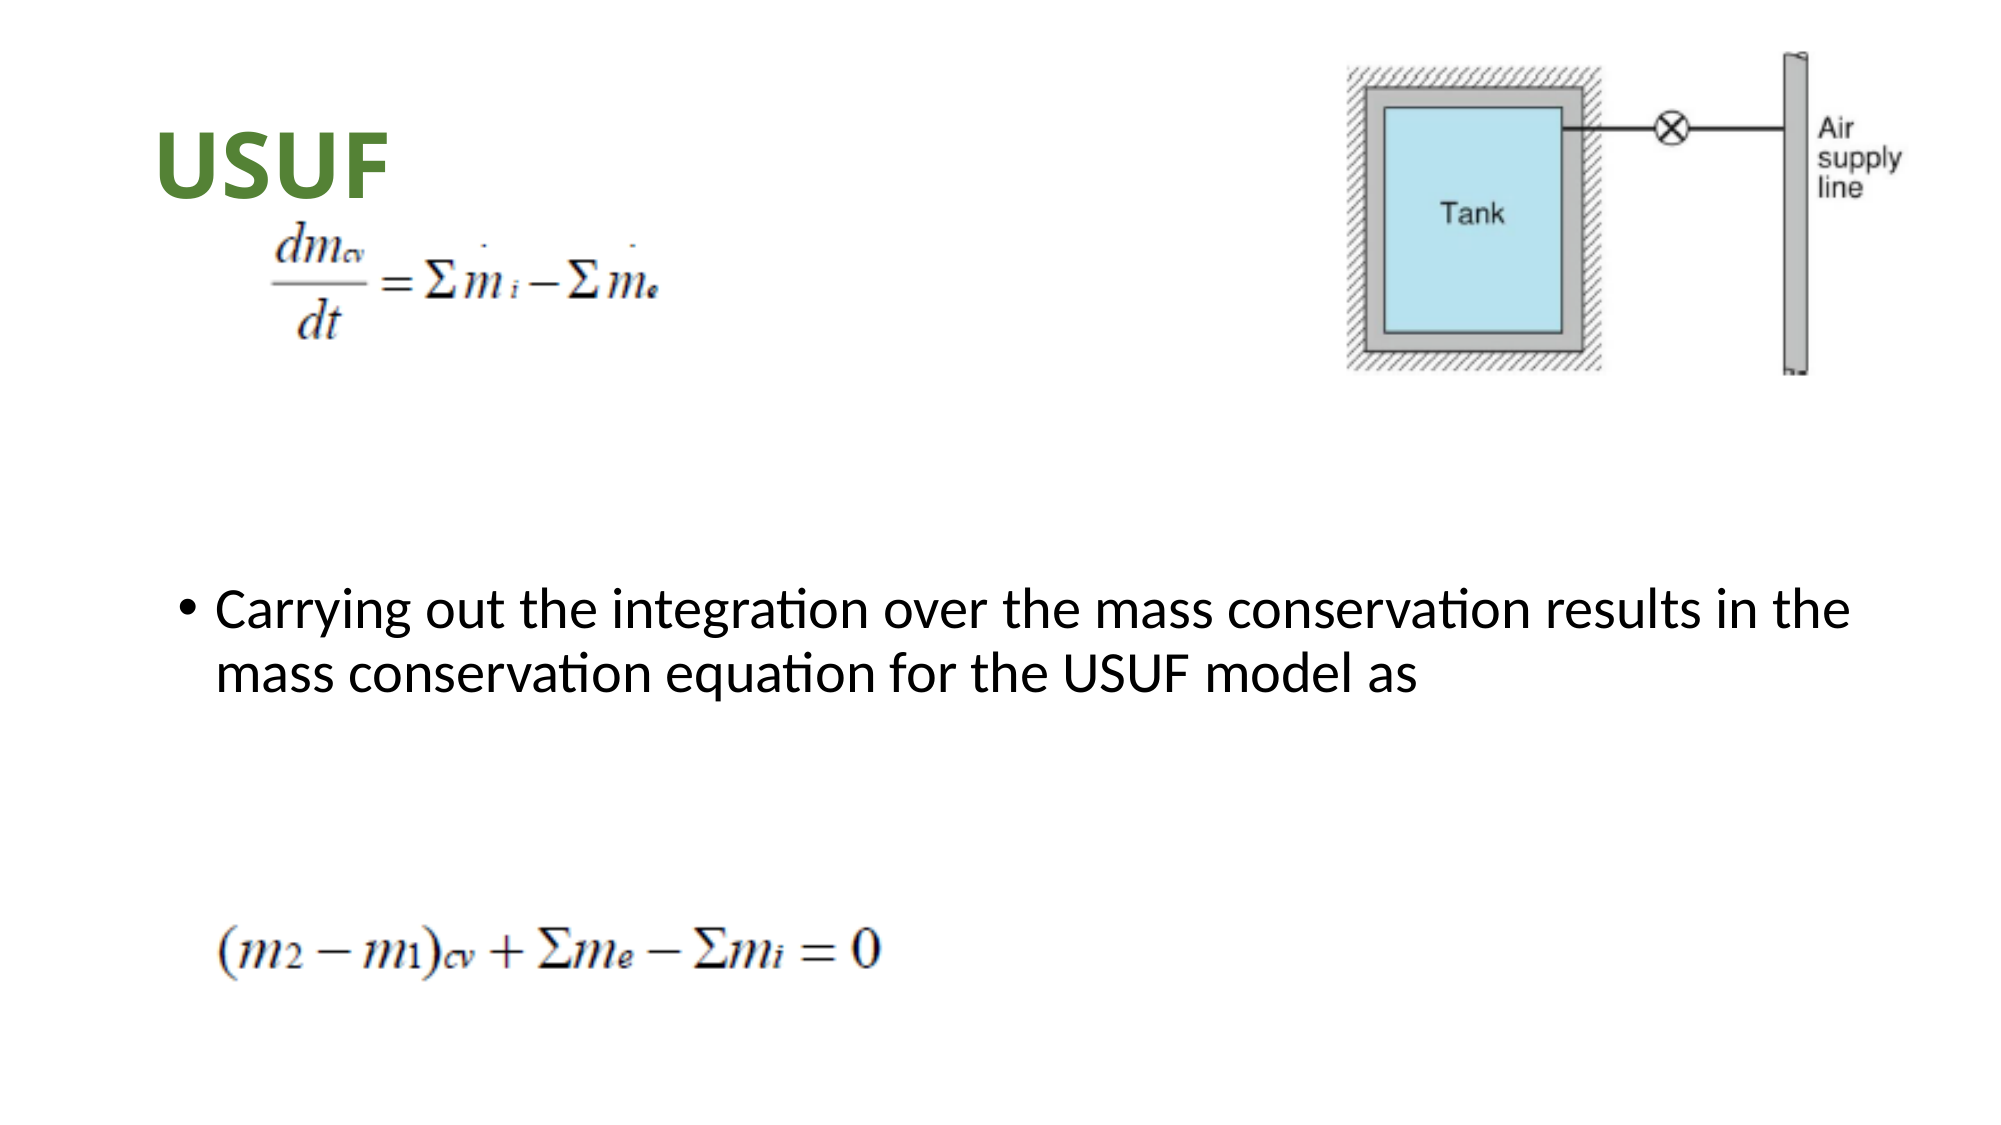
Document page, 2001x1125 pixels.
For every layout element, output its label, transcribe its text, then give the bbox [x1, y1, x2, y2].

picture [213, 907, 895, 1007]
picture [1334, 50, 1918, 401]
title USUF [137, 59, 1334, 278]
picture [256, 212, 669, 350]
